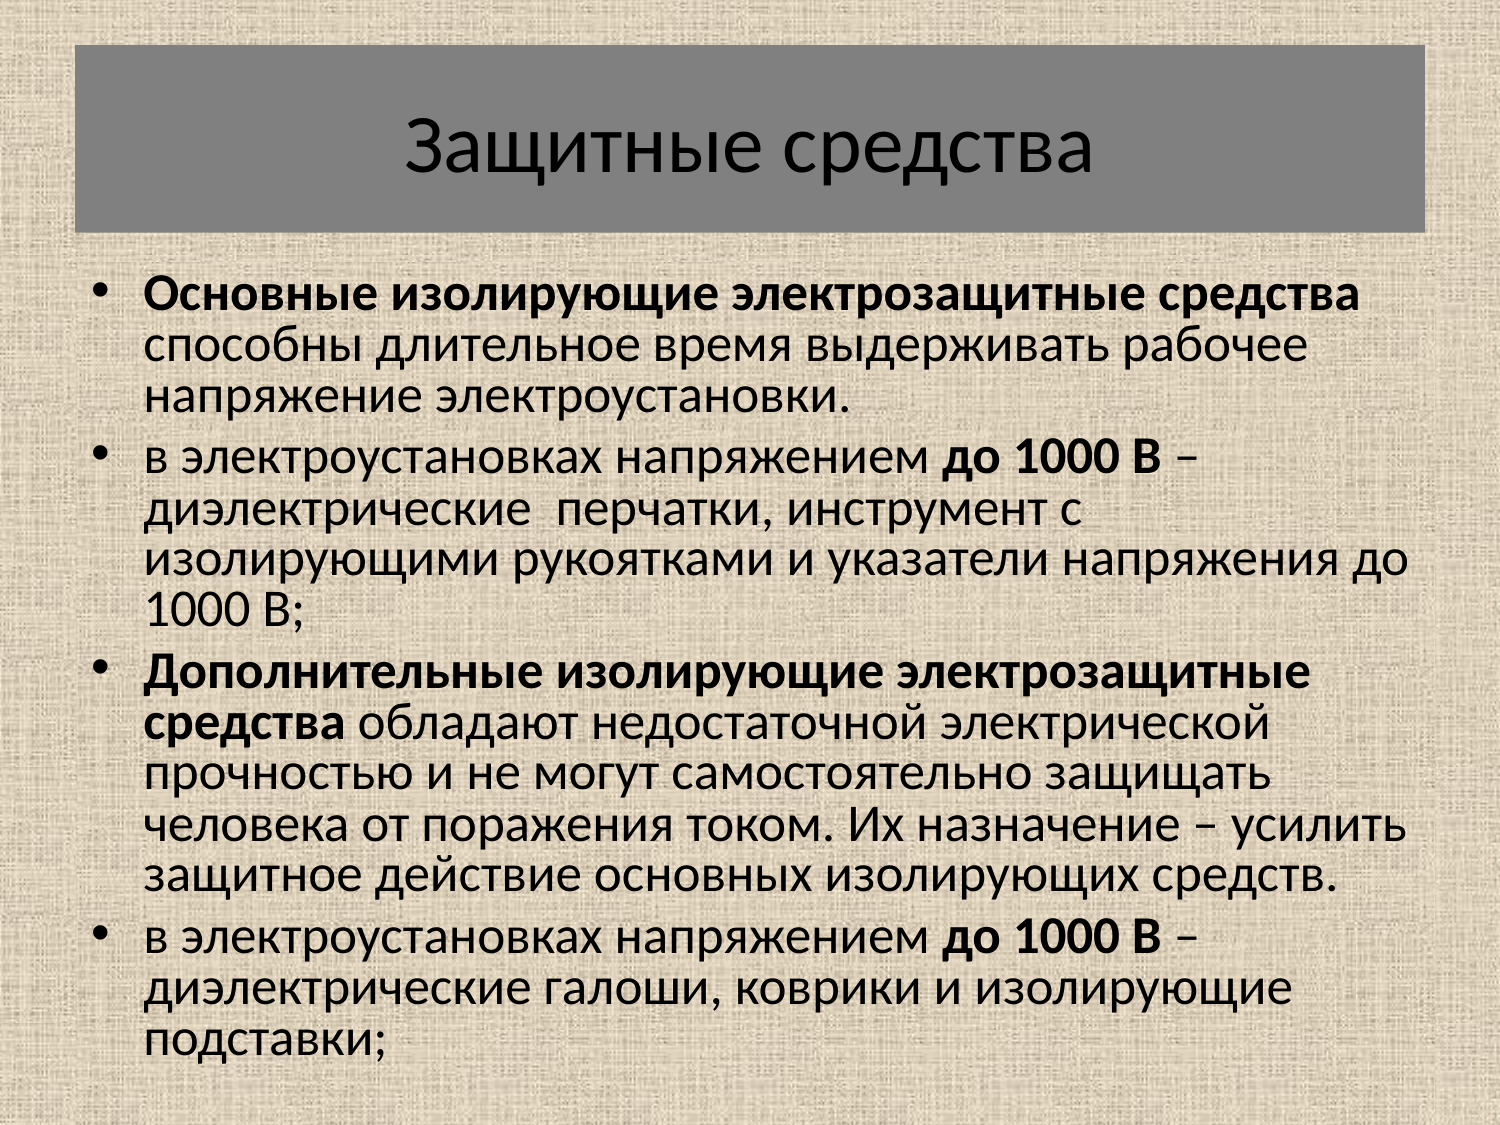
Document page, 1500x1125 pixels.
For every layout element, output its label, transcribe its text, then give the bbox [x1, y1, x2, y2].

list Основные изолирующие электрозащитные средства способны длительное время выдерживать рабочее напряжение электроустановки. в электроустановках напряжением до 1000 В – диэлектрические перчатки, инструмент с изолирующими рукоятками и указатели напряжения до 1000 В; Дополнительные изолирующие электрозащитные средства обладают недостаточной электрической прочностью и не могут самостоятельно защищать человека от поражения током. Их назначение – усилить защитное действие основных изолирующих средств. в электроустановках напряжением до 1000 В – диэлектрические галоши, коврики и изолирующие подставки; [76, 262, 1436, 1125]
picture [0, 0, 1500, 1125]
title Защитные средства [75, 45, 1425, 233]
